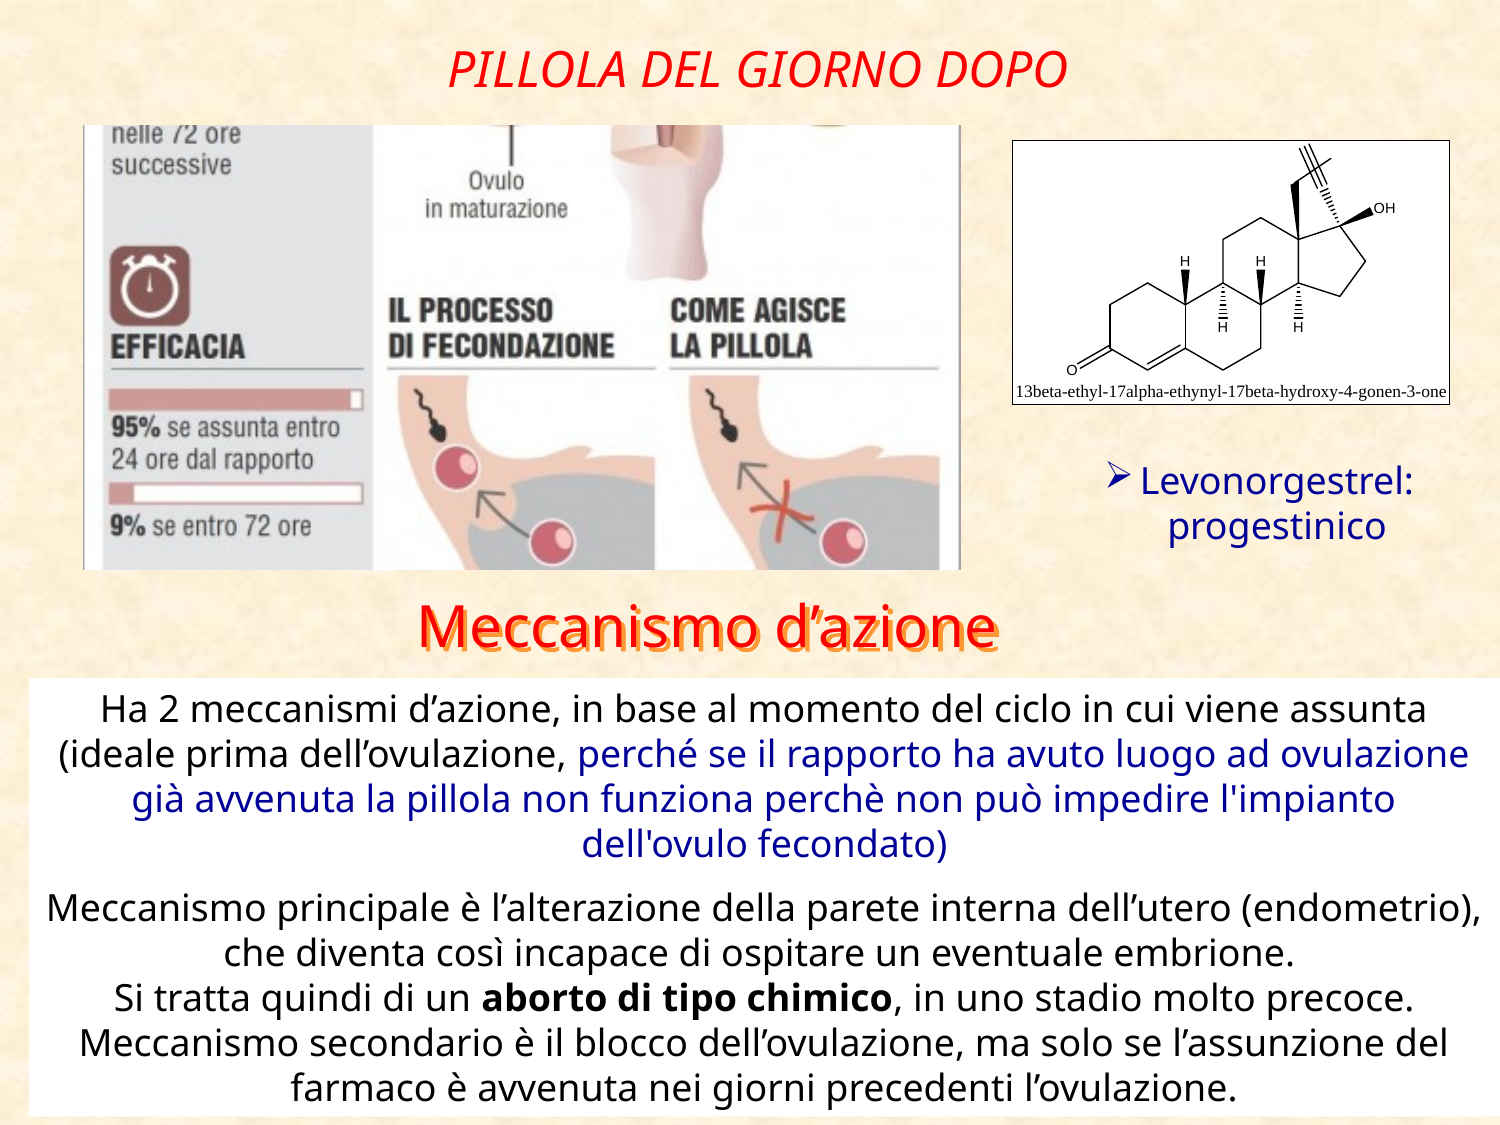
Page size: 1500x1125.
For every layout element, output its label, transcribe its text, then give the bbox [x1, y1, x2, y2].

text_box Levonorgestrel: progestinico [1018, 449, 1500, 555]
title PILLOLA DEL GIORNO DOPO [120, 26, 1397, 109]
text_box Meccanismo d’azione [401, 581, 1134, 667]
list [83, 125, 962, 571]
text_box Ha 2 meccanismi d’azione, in base al momento del ciclo in cui viene assunta (ideale prima dell’ovulazione, perché se il rapporto ha avuto luogo ad ovulazione già avvenuta la pillola non funziona perchè non può impedire l'impianto dell'ovulo fecondato) Meccanismo principale è l’alterazione della parete interna dell’utero (endometrio), che diventa così incapace di ospitare un eventuale embrione. Si tratta quindi di un aborto di tipo chimico, in uno stadio molto precoce. Meccanismo secondario è il blocco dell’ovulazione, ma solo se l’assunzione del farmaco è avvenuta nei giorni precedenti l’ovulazione. [29, 678, 1500, 1117]
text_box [1012, 140, 1450, 405]
picture [0, 0, 1500, 1125]
